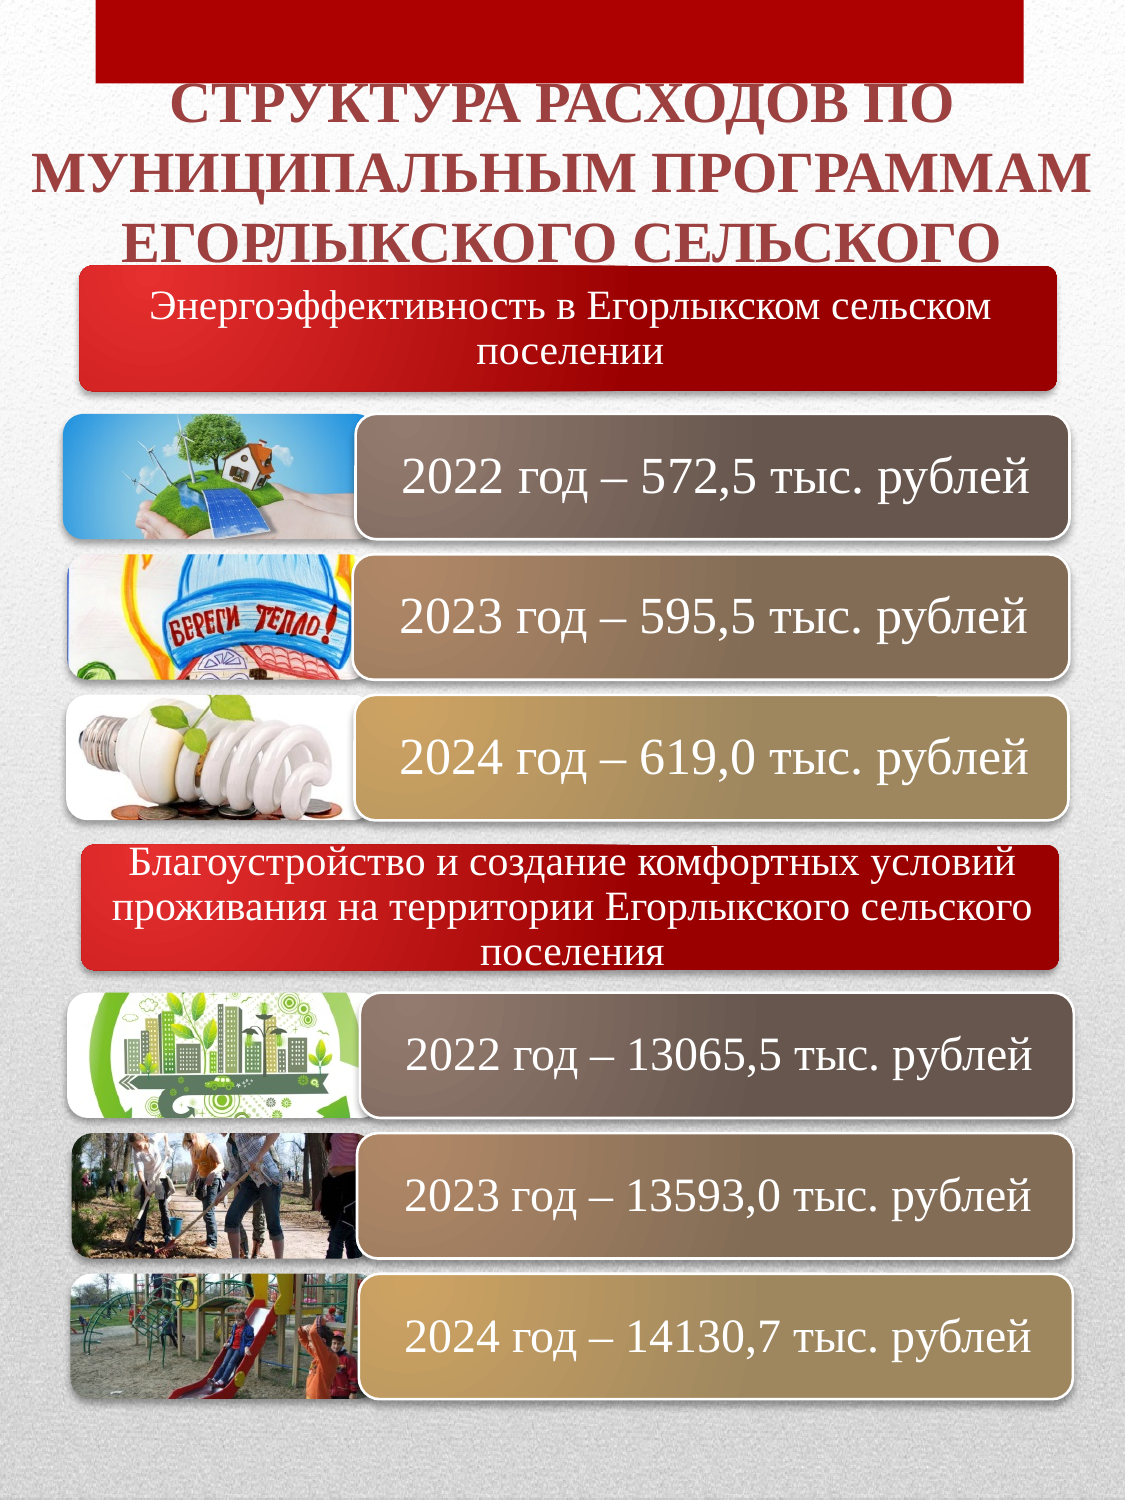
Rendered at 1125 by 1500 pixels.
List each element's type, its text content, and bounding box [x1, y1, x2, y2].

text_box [24, 264, 1108, 822]
text_box СТРУКТУРА РАСХОДОВ ПО МУНИЦИПАЛЬНЫМ ПРОГРАММАМ ЕГОРЛЫКСКОГО СЕЛЬСКОГО ПОСЕЛЕНИЯ [17, 56, 1107, 352]
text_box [29, 843, 1112, 1400]
